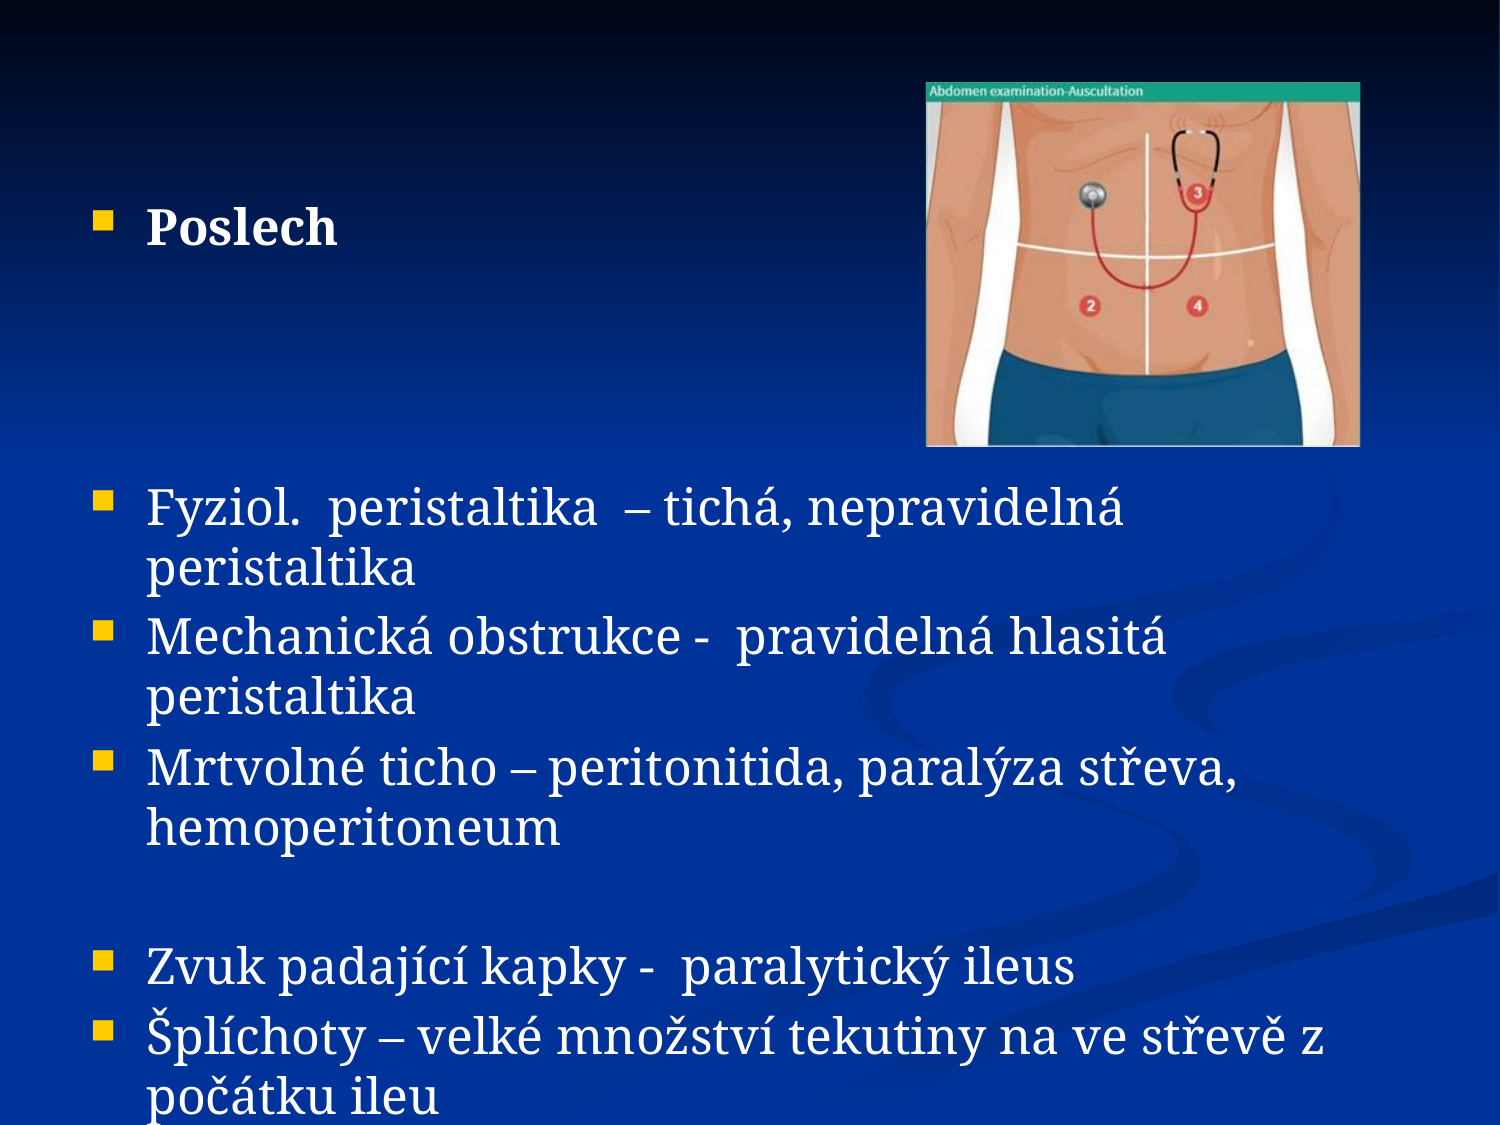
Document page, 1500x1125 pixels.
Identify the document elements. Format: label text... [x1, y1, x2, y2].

list Poslech Fyziol. peristaltika – tichá, nepravidelná peristaltika Mechanická obstrukce - pravidelná hlasitá peristaltika Mrtvolné ticho – peritonitida, paralýza střeva, hemoperitoneum Zvuk padající kapky - paralytický ileus Šplíchoty – velké množství tekutiny na ve střevě z počátku ileu [74, 187, 1426, 1055]
title [74, 44, 1426, 141]
picture [925, 81, 1361, 447]
